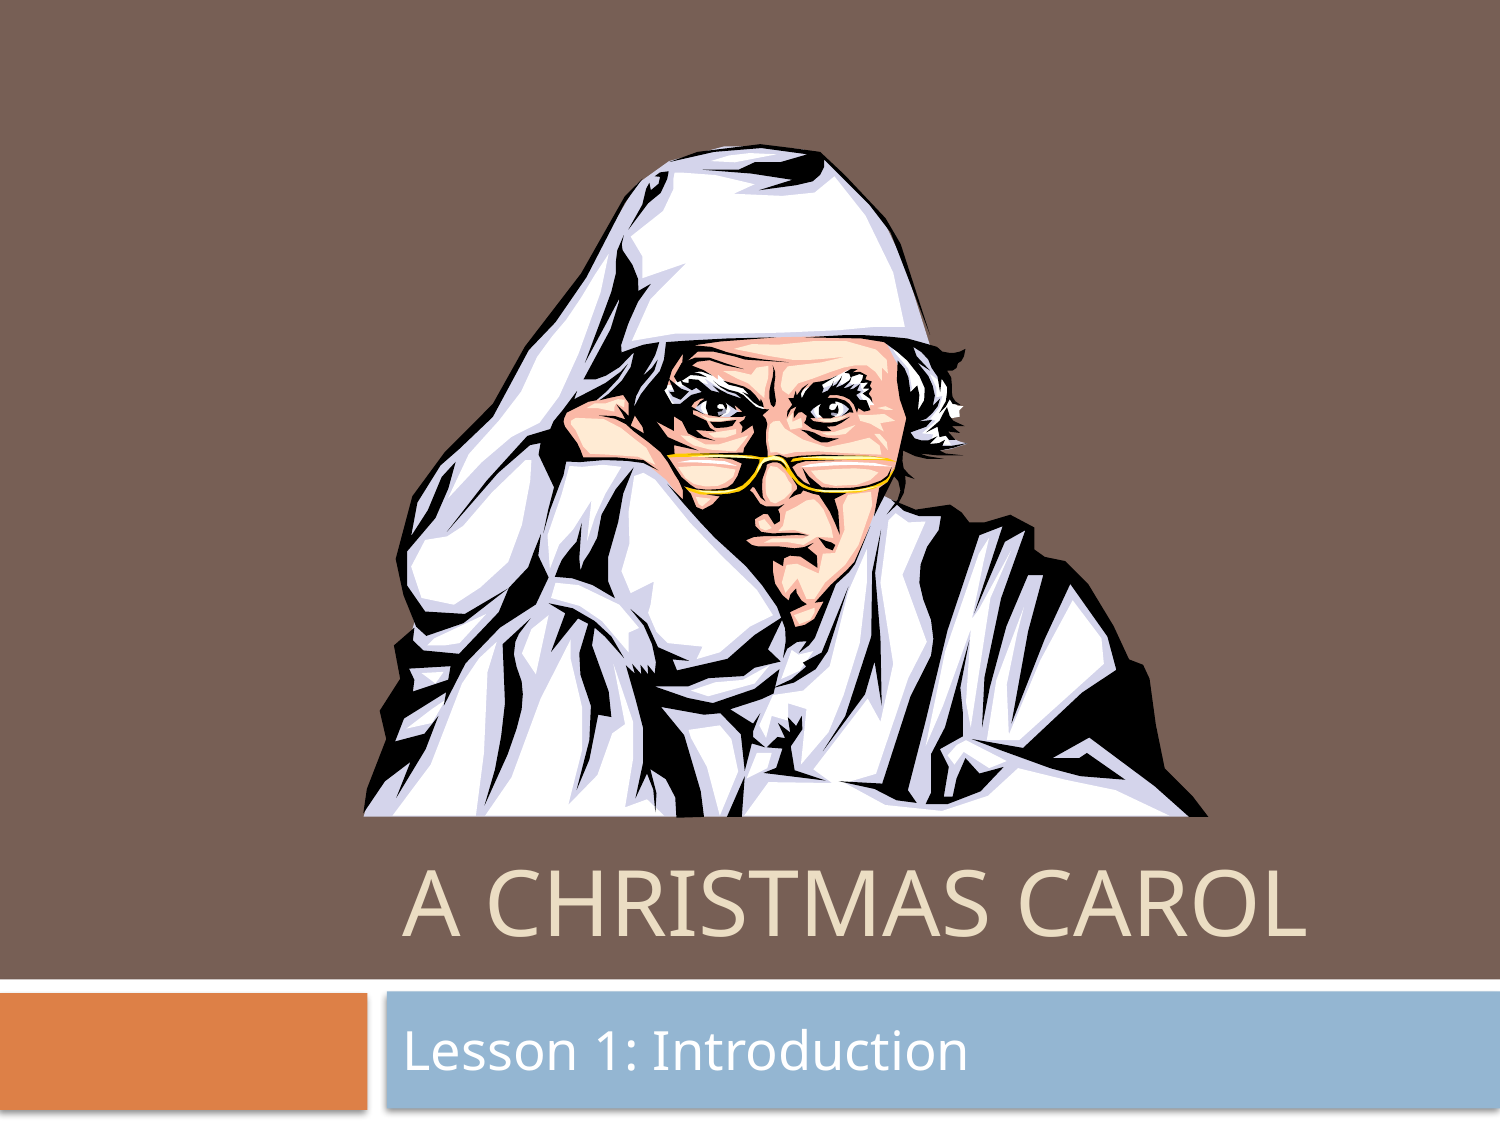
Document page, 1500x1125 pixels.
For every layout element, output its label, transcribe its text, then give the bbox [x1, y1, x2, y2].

title A Christmas Carol [387, 662, 1450, 963]
subtitle Lesson 1: Introduction [387, 992, 1488, 1105]
picture [362, 140, 1215, 824]
